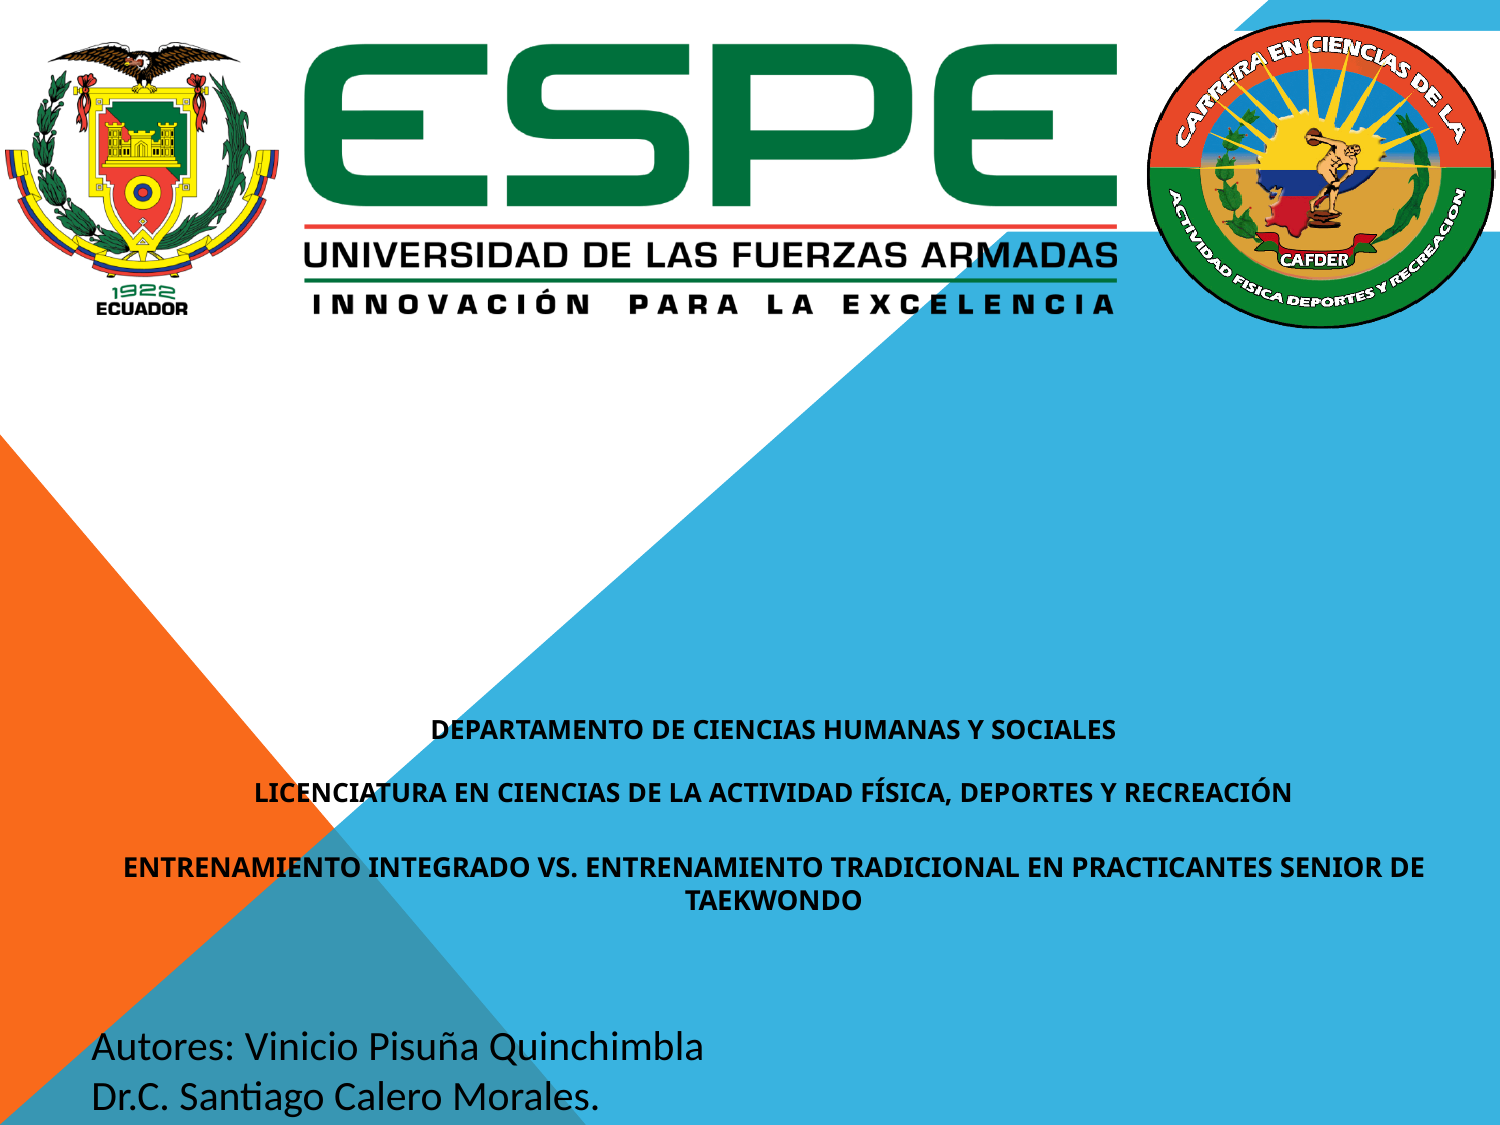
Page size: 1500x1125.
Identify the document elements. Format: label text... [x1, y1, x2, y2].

picture [1146, 18, 1496, 329]
picture [5, 42, 1117, 315]
title DEPARTAMENTO DE CIENCIAS HUMANAS Y SOCIALES LICENCIATURA EN CIENCIAS DE LA ACTIVIDAD FÍSICA, DEPORTES Y RECREACIÓN ENTRENAMIENTO INTEGRADO VS. ENTRENAMIENTO TRADICIONAL EN PRACTICANTES SENIOR DE TAEKWONDO [64, 704, 1483, 965]
text_box Autores: Vinicio Pisuña Quinchimbla Dr.C. Santiago Calero Morales. [76, 1011, 798, 1125]
text_box [0, 29, 1141, 234]
